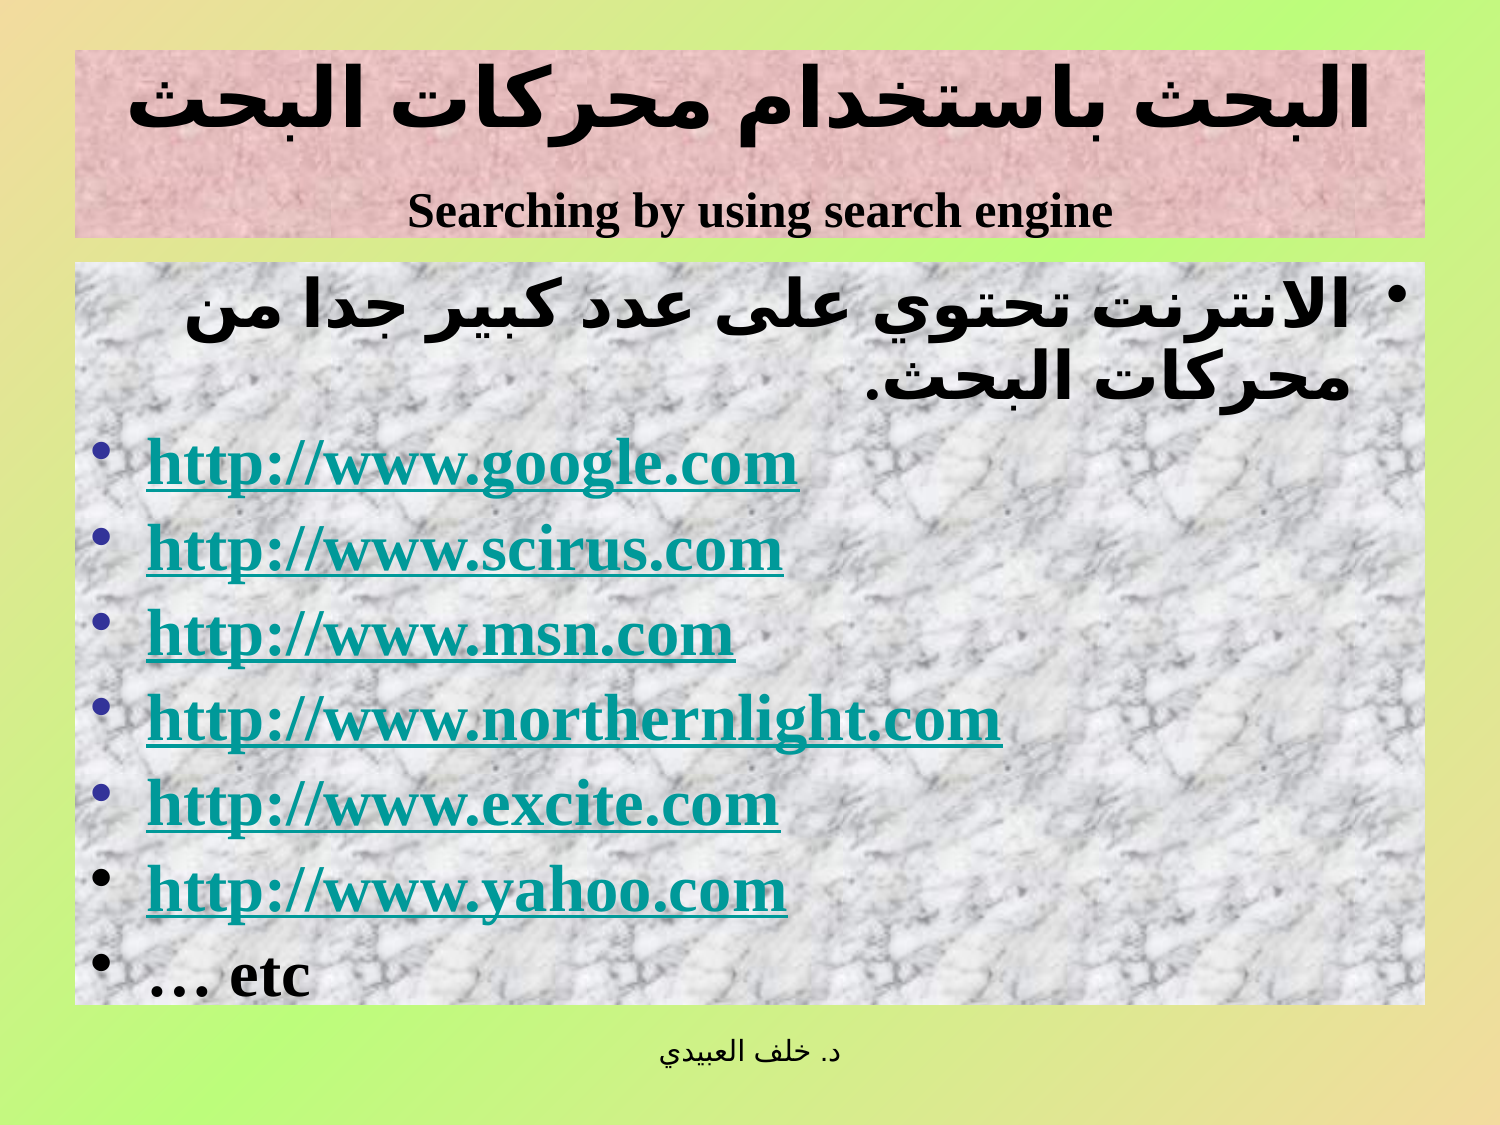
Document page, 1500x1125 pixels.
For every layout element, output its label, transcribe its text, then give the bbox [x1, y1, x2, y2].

footer د. خلف العبيدي [512, 1024, 988, 1103]
list الانترنت تحتوي على عدد كبير جدا من محركات البحث. http://www.google.com http://www.scirus.com http://www.msn.com http://www.northernlight.com http://www.excite.com http://www.yahoo.com … etc [74, 262, 1426, 1006]
title البحث باستخدام محركات البحث Searching by using search engine [74, 49, 1426, 238]
